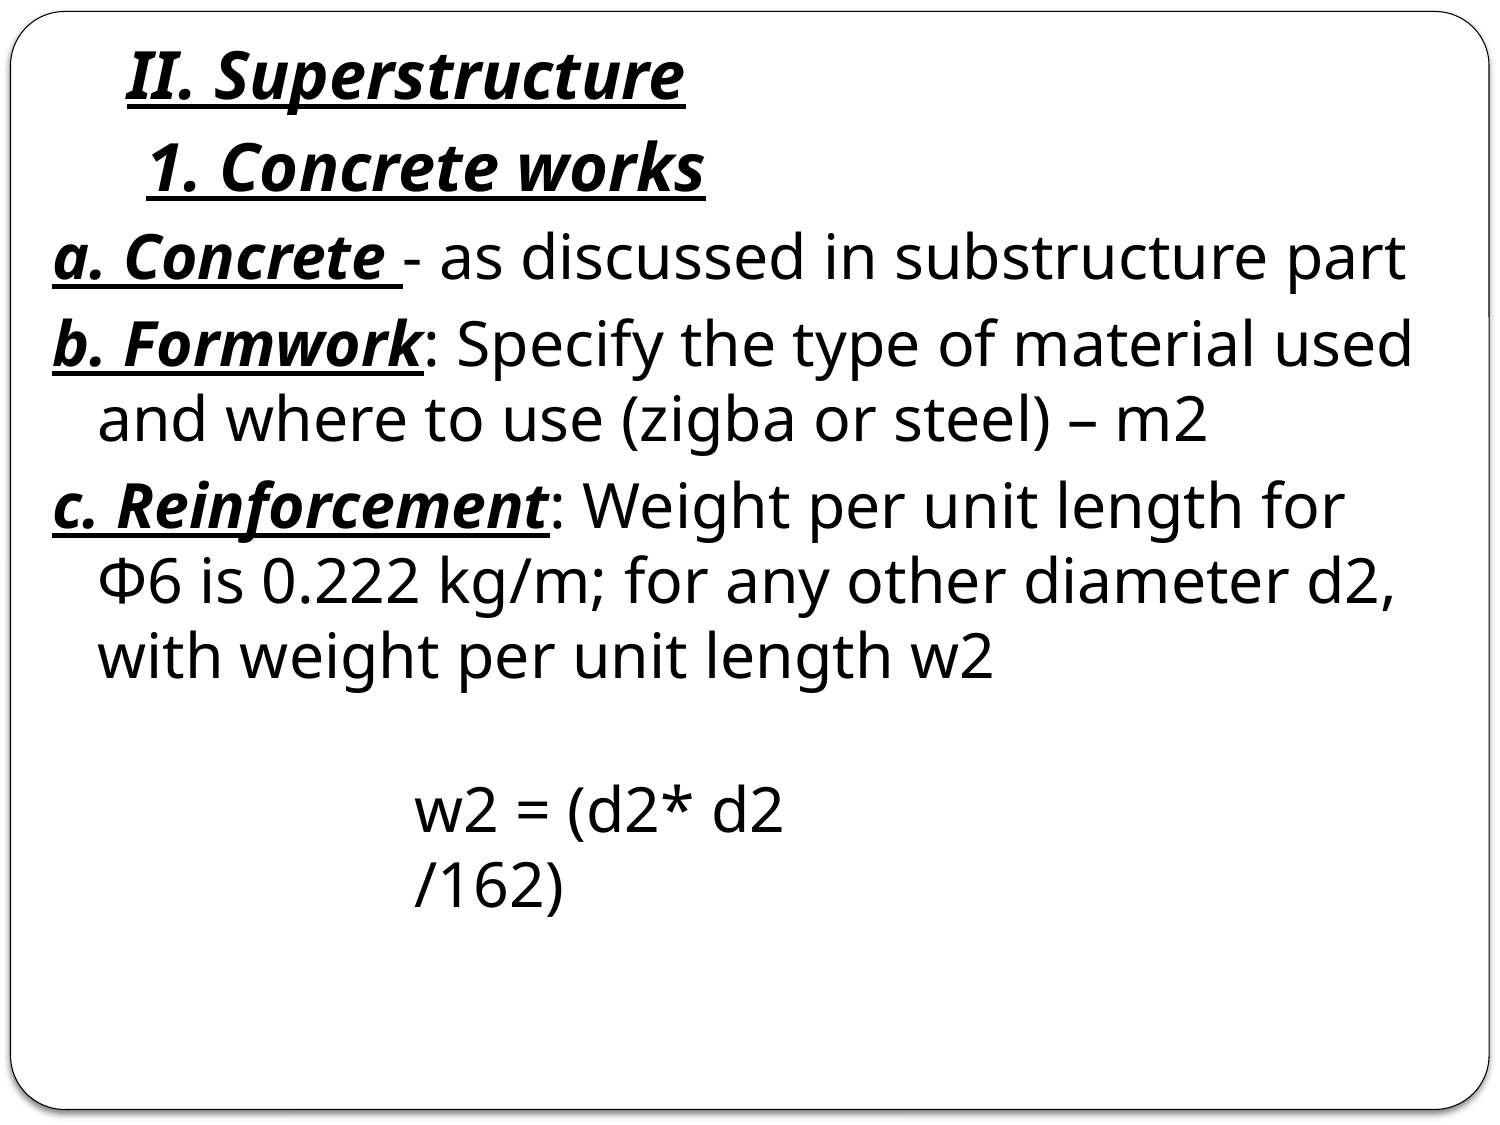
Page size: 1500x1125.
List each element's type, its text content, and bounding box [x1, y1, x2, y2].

list II. Superstructure 1. Concrete works a. Concrete - as discussed in substructure part b. Formwork: Specify the type of material used and where to use (zigba or steel) – m2 c. Reinforcement: Weight per unit length for Ф6 is 0.222 kg/m; for any other diameter d2, with weight per unit length w2 [37, 24, 1463, 1100]
text_box w2 = (d2* d2 /162) [399, 762, 900, 928]
